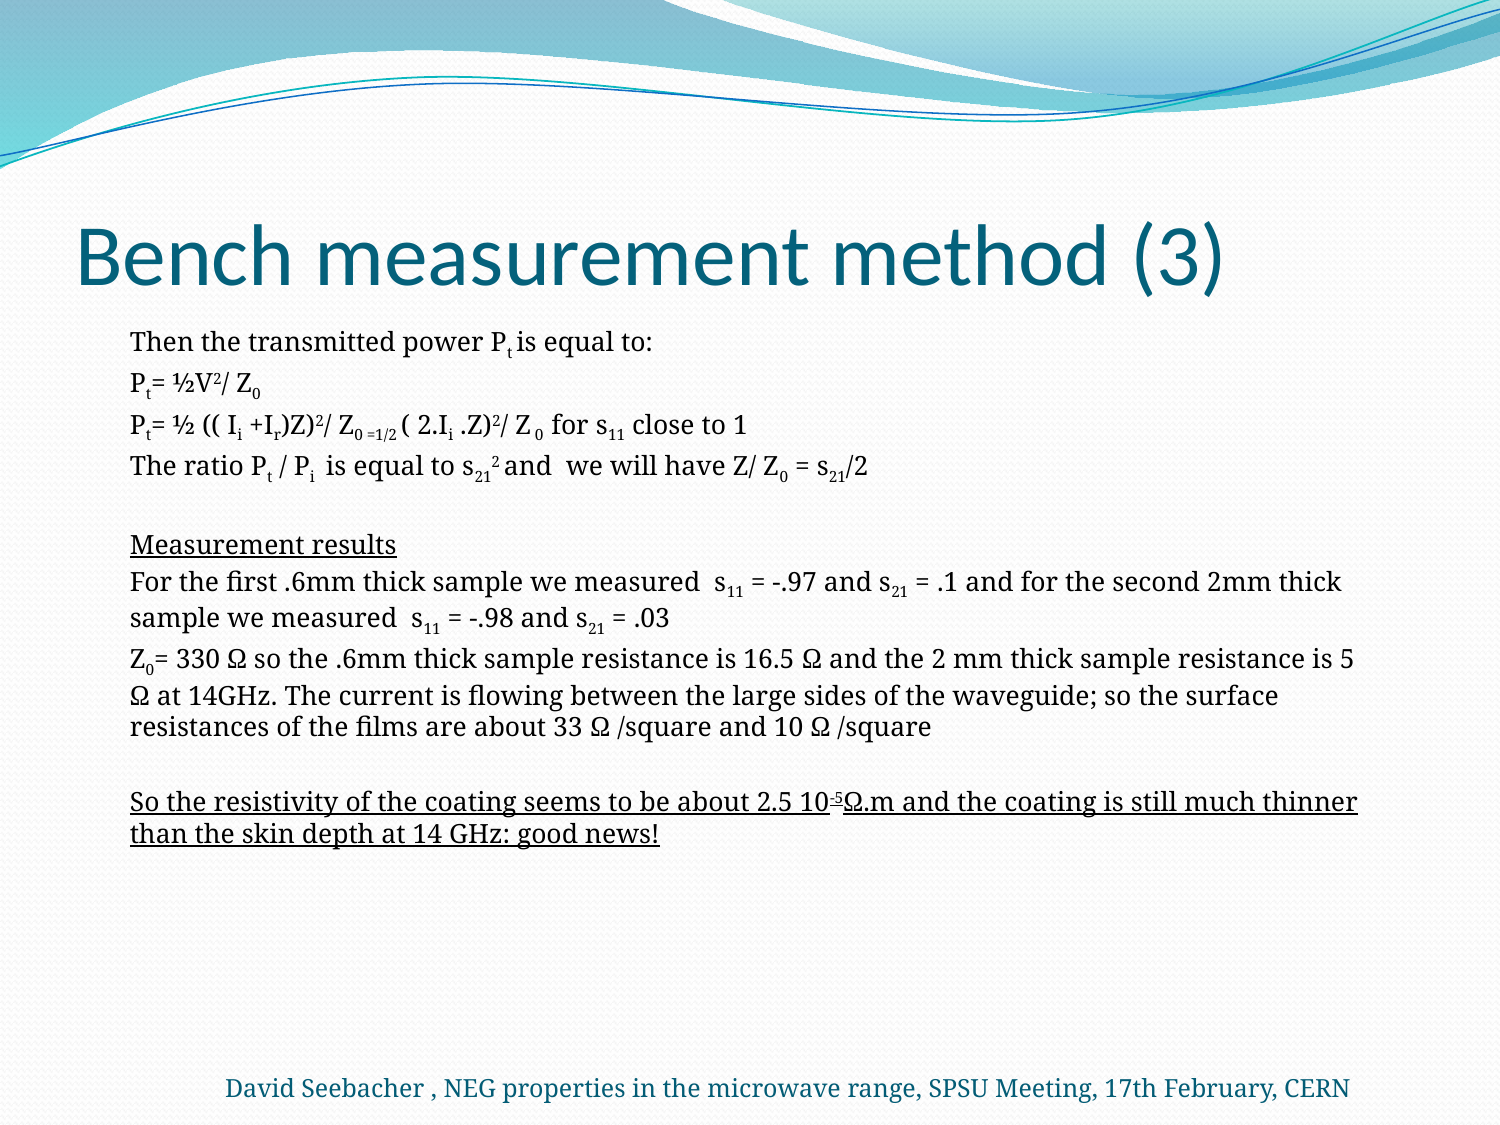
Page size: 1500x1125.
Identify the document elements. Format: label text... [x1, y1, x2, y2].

title Bench measurement method (3) [75, 115, 1425, 303]
footer David Seebacher , NEG properties in the microwave range, SPSU Meeting, 17th February, CERN [225, 1062, 1475, 1103]
list Then the transmitted power Pt is equal to: Pt= ½V2/ Z0 Pt= ½ (( Ii +Ir)Z)2/ Z0 =1/2 ( 2.Ii .Z)2/ Z 0 for s11 close to 1 The ratio Pt / Pi is equal to s212 and we will have Z/ Z0 = s21/2 Measurement results For the first .6mm thick sample we measured s11 = -.97 and s21 = .1 and for the second 2mm thick sample we measured s11 = -.98 and s21 = .03 Z0= 330 Ω so the .6mm thick sample resistance is 16.5 Ω and the 2 mm thick sample resistance is 5 Ω at 14GHz. The current is flowing between the large sides of the waveguide; so the surface resistances of the films are about 33 Ω /square and 10 Ω /square So the resistivity of the coating seems to be about 2.5 10-5Ω.m and the coating is still much thinner than the skin depth at 14 GHz: good news! [75, 317, 1375, 863]
